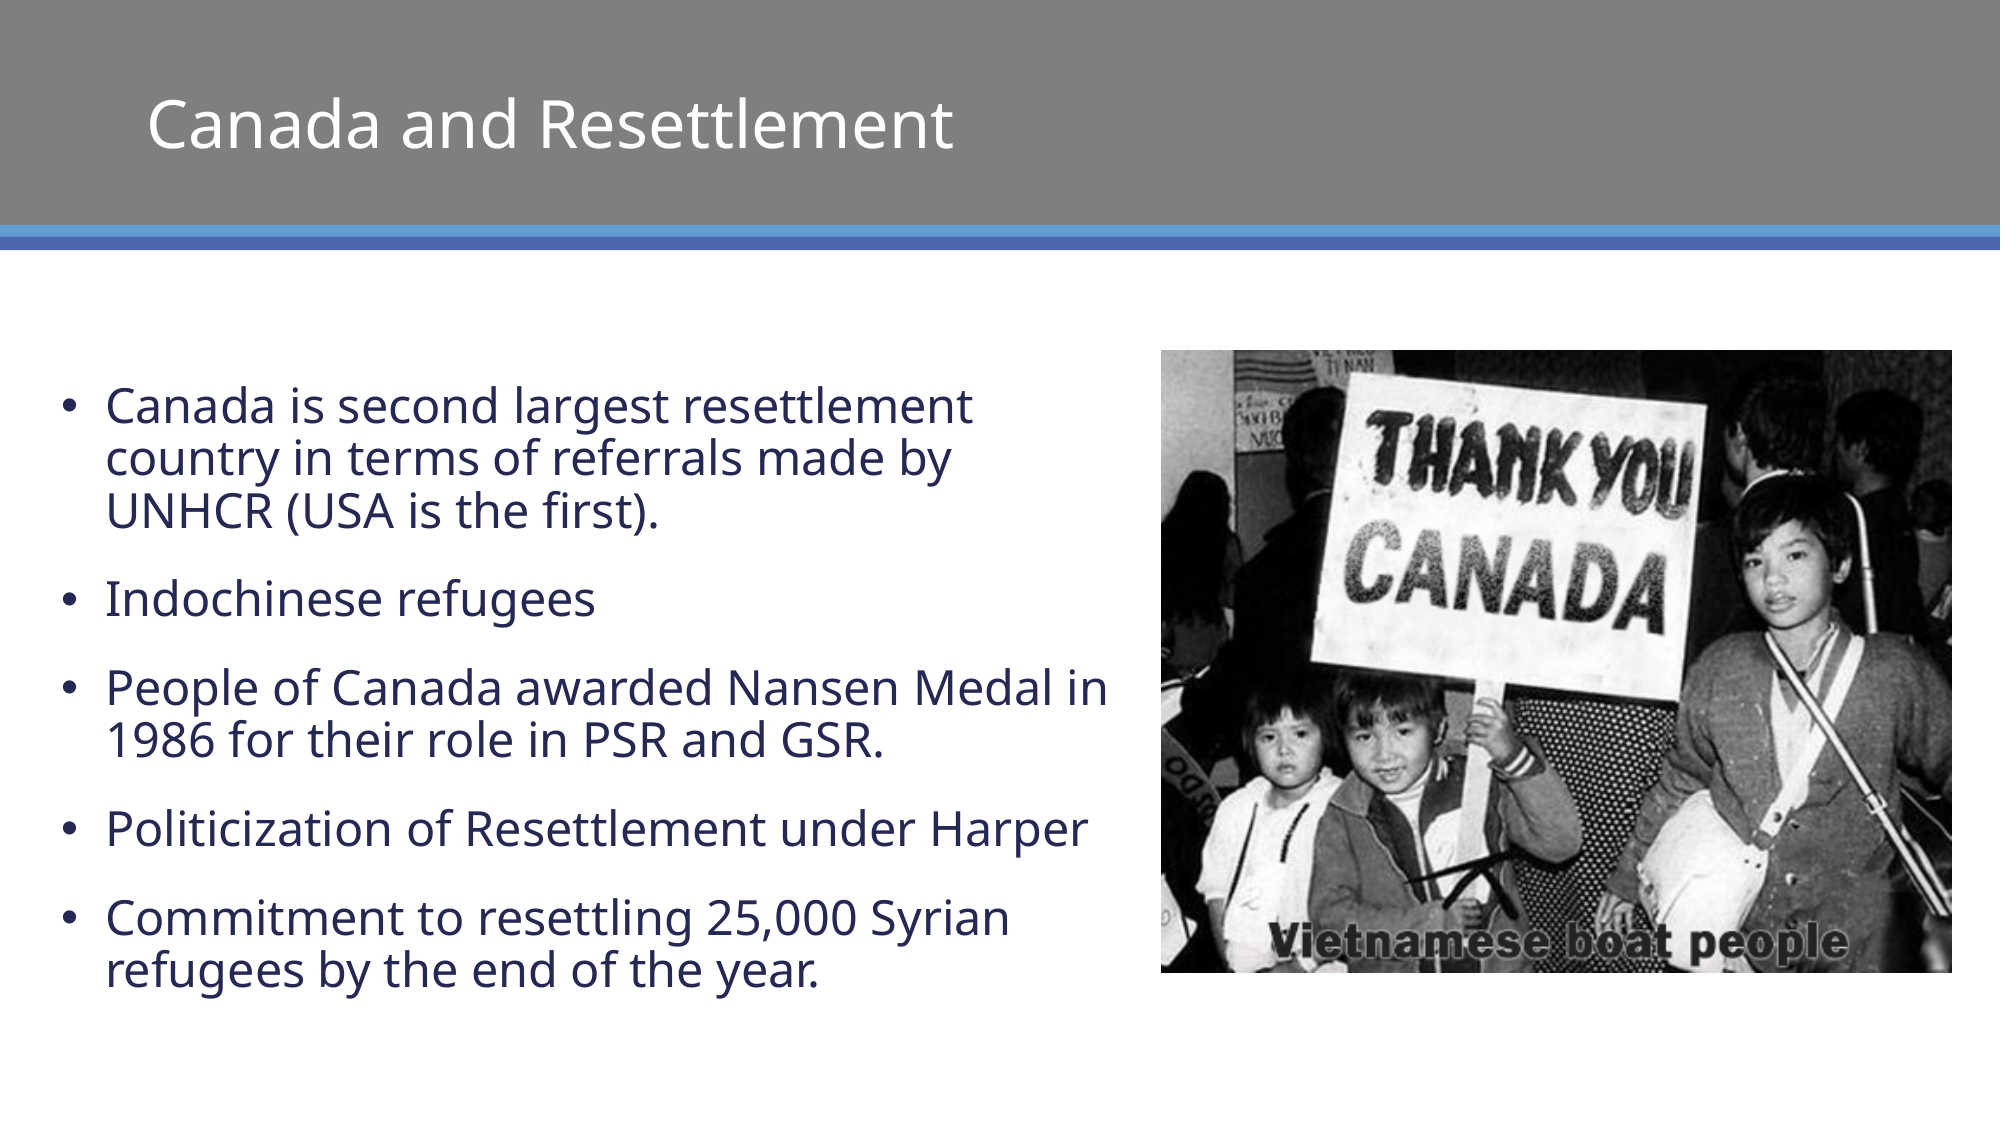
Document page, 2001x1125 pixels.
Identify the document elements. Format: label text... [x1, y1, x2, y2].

picture [1161, 350, 1952, 973]
title Canada and Resettlement [131, 0, 1707, 171]
list Canada is second largest resettlement country in terms of referrals made by UNHCR (USA is the first). Indochinese refugees People of Canada awarded Nansen Medal in 1986 for their role in PSR and GSR. Politicization of Resettlement under Harper Commitment to resettling 25,000 Syrian refugees by the end of the year. [46, 374, 1131, 1013]
